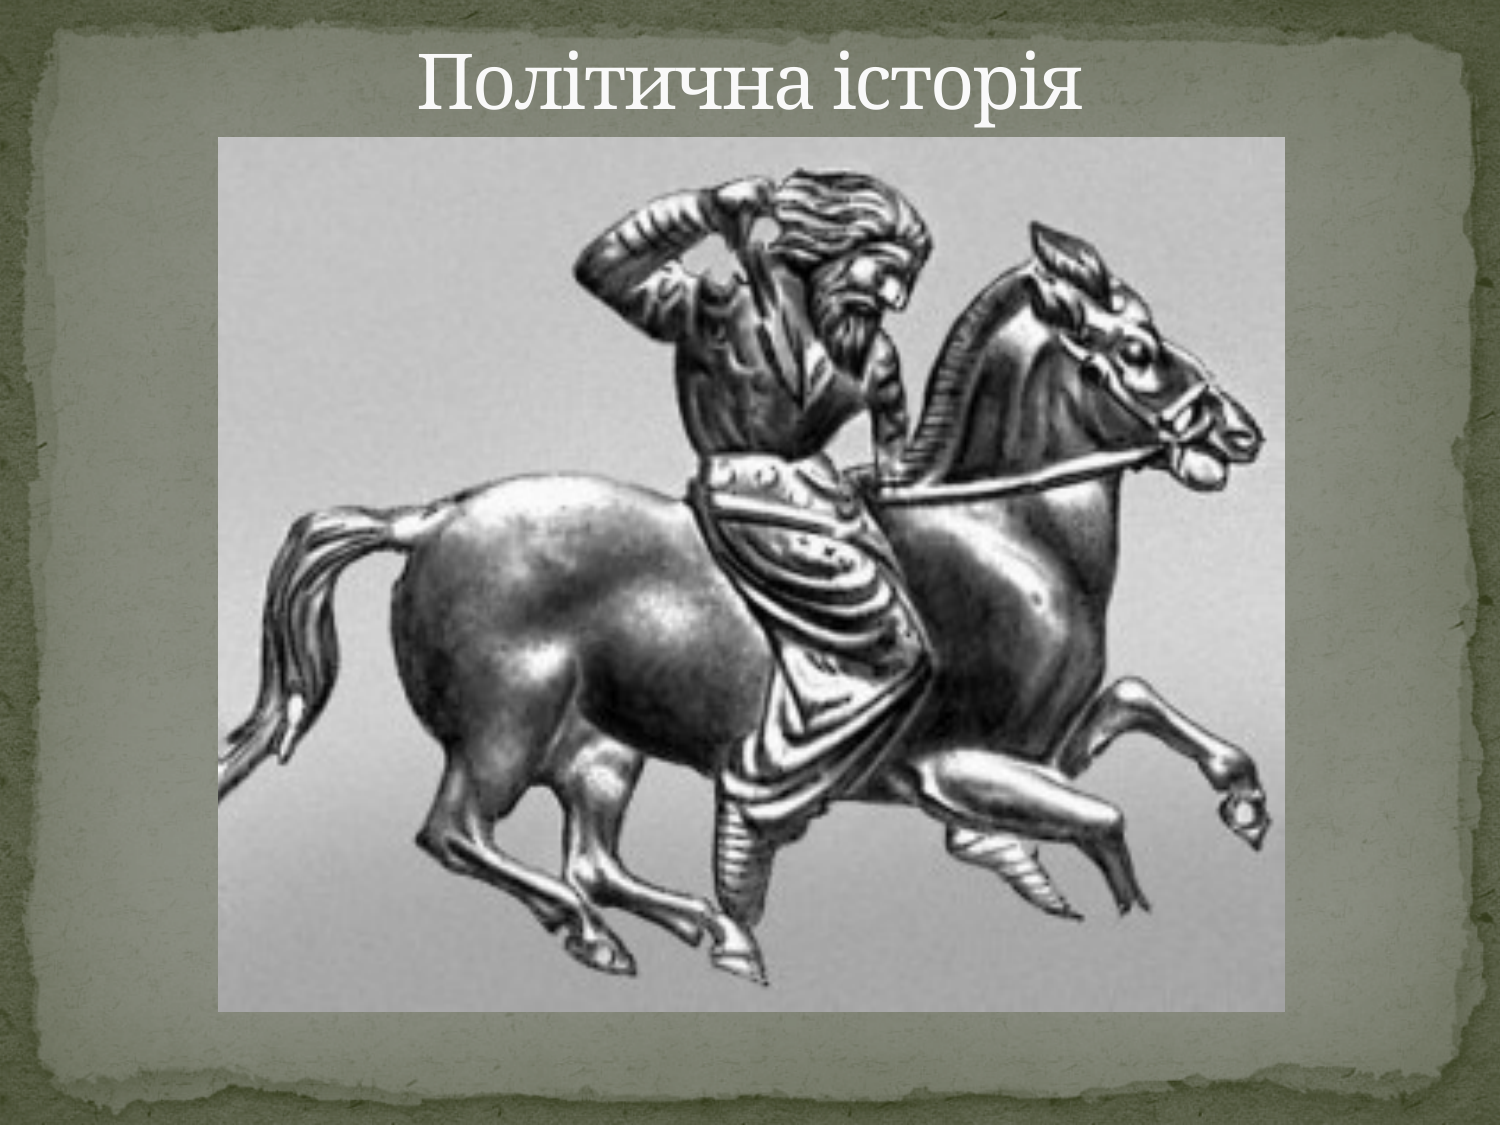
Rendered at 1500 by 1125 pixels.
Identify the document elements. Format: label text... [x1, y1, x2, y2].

picture [218, 137, 1285, 1012]
title Політична історія [74, 24, 1425, 225]
